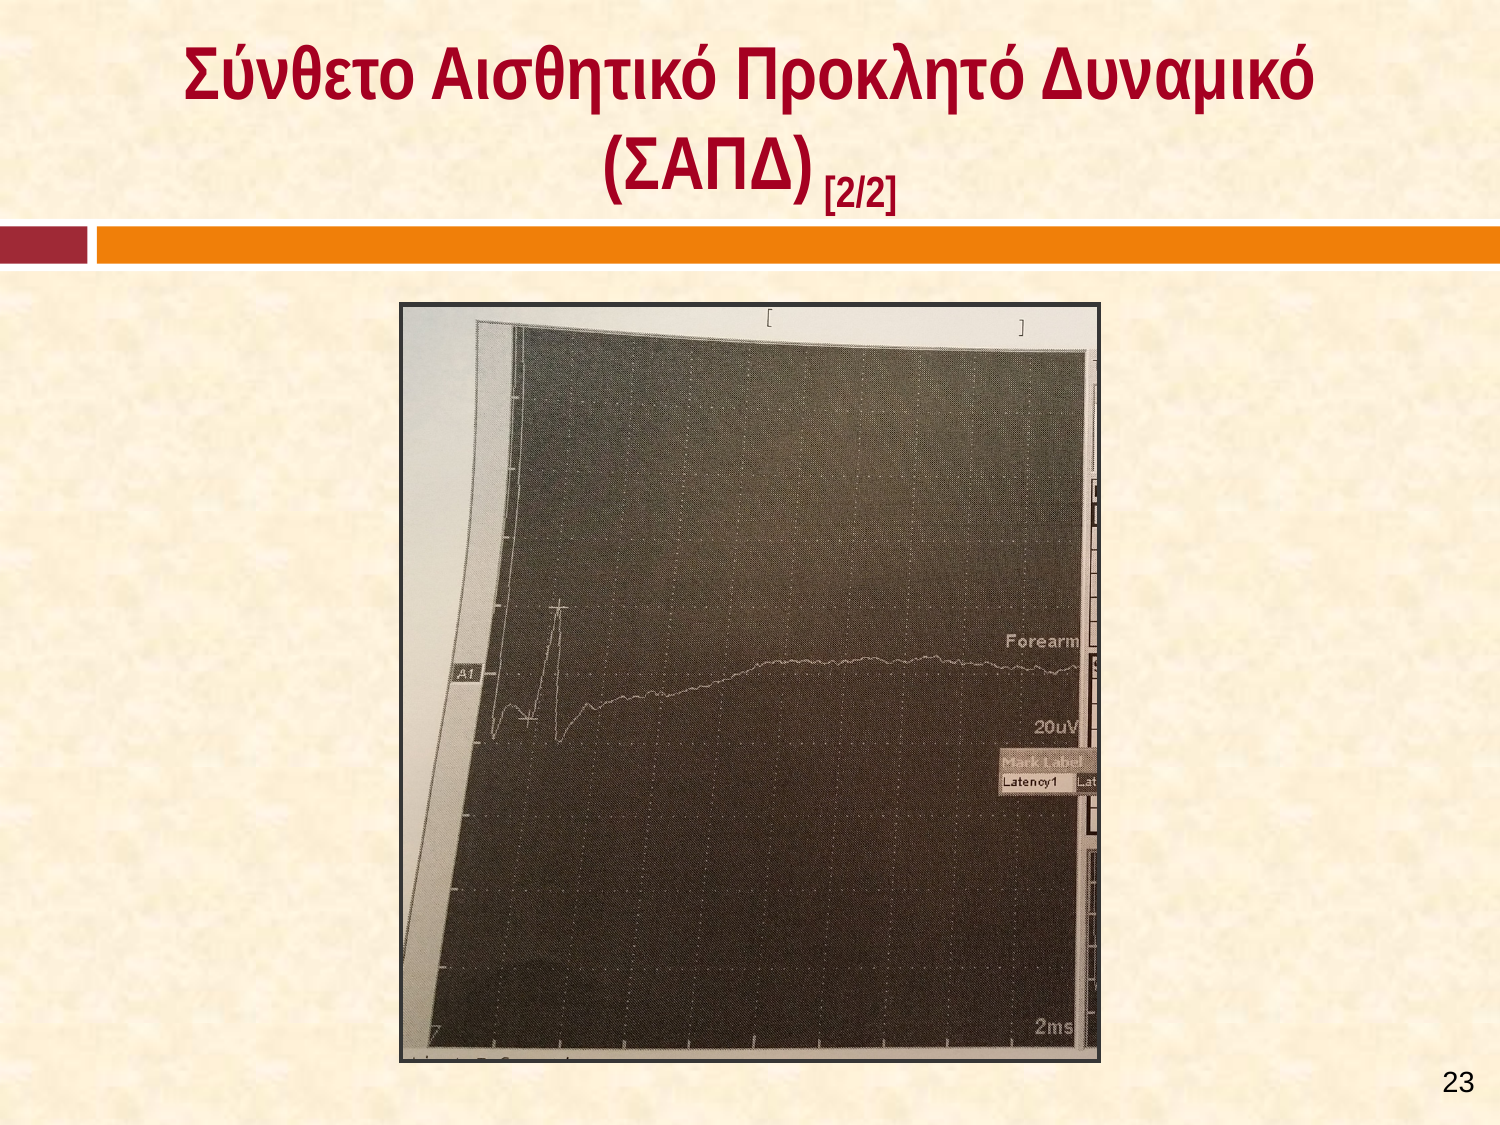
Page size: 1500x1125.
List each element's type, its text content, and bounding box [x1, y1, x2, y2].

slide_number 23 [1139, 1027, 1491, 1107]
picture [0, 0, 1500, 218]
title Σύνθετο Αισθητικό Προκλητό Δυναμικό (ΣΑΠΔ) [2/2] [74, 30, 1426, 211]
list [403, 306, 1097, 1059]
picture [0, 272, 1500, 1125]
